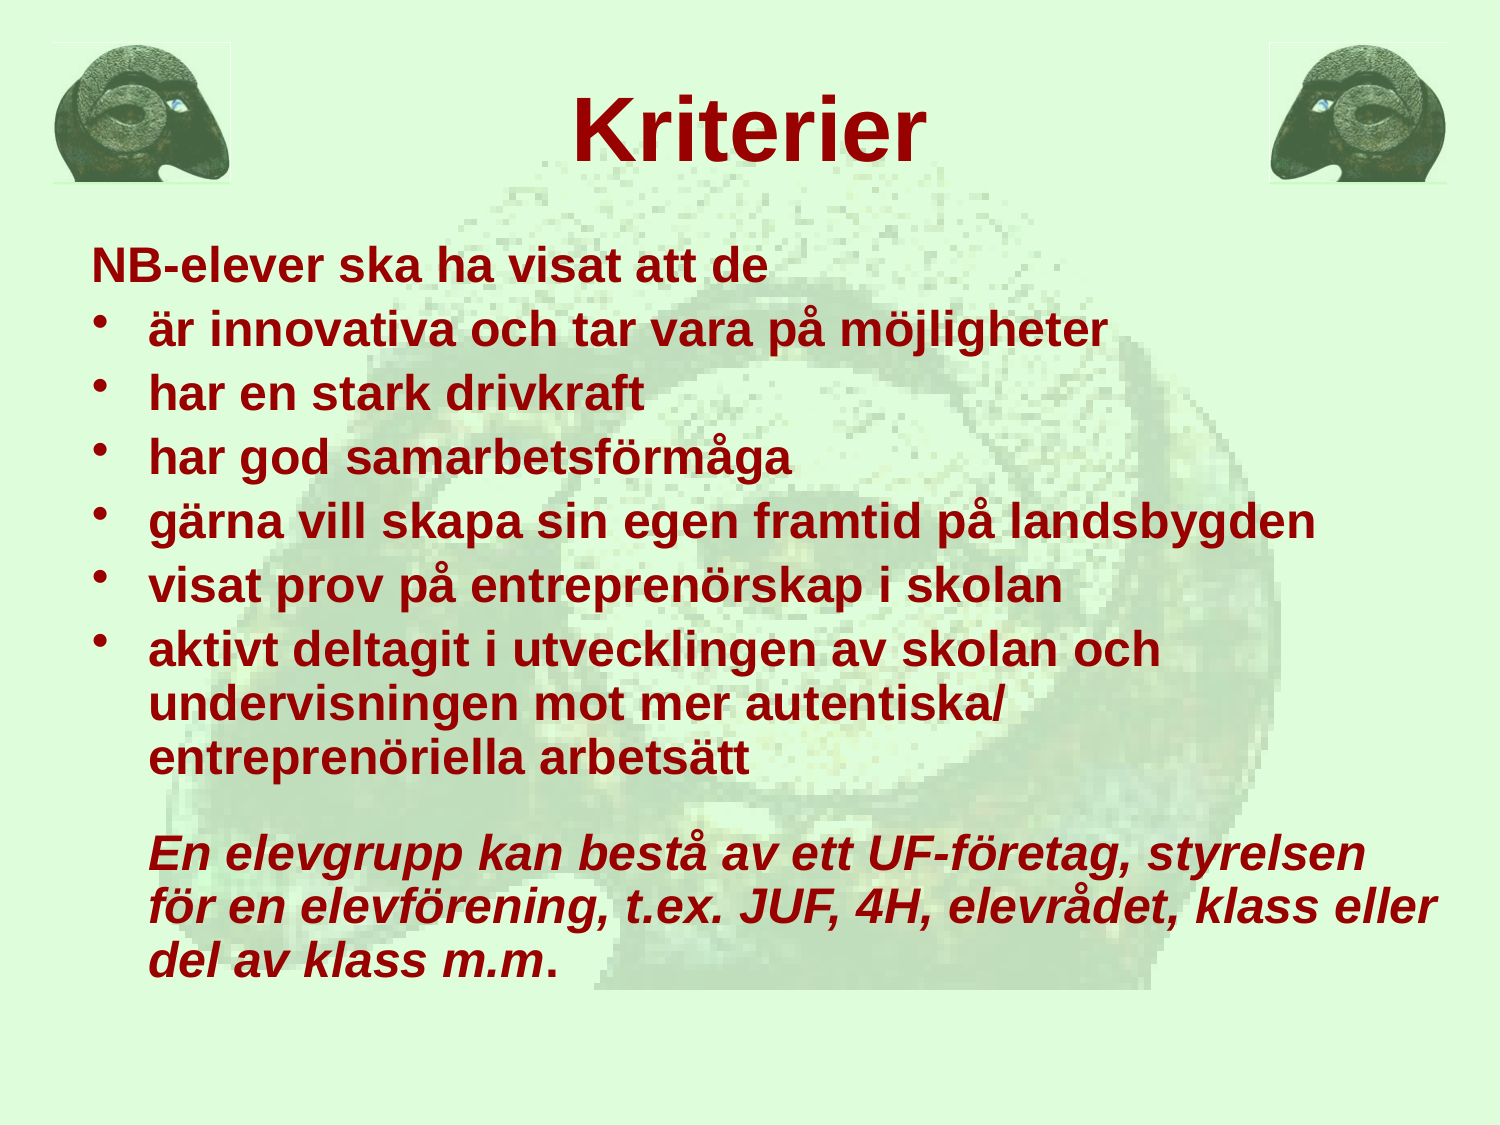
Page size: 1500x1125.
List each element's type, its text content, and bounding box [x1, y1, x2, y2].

title Kriterier [64, 31, 1436, 219]
list NB-elever ska ha visat att de är innovativa och tar vara på möjligheter har en stark drivkraft har god samarbetsförmåga gärna vill skapa sin egen framtid på landsbygden visat prov på entreprenörskap i skolan aktivt deltagit i utvecklingen av skolan och undervisningen mot mer autentiska/ entreprenöriella arbetsätt En elevgrupp kan bestå av ett UF-företag, styrelsen för en elevförening, t.ex. JUF, 4H, elevrådet, klass eller del av klass m.m. [76, 231, 1459, 1047]
